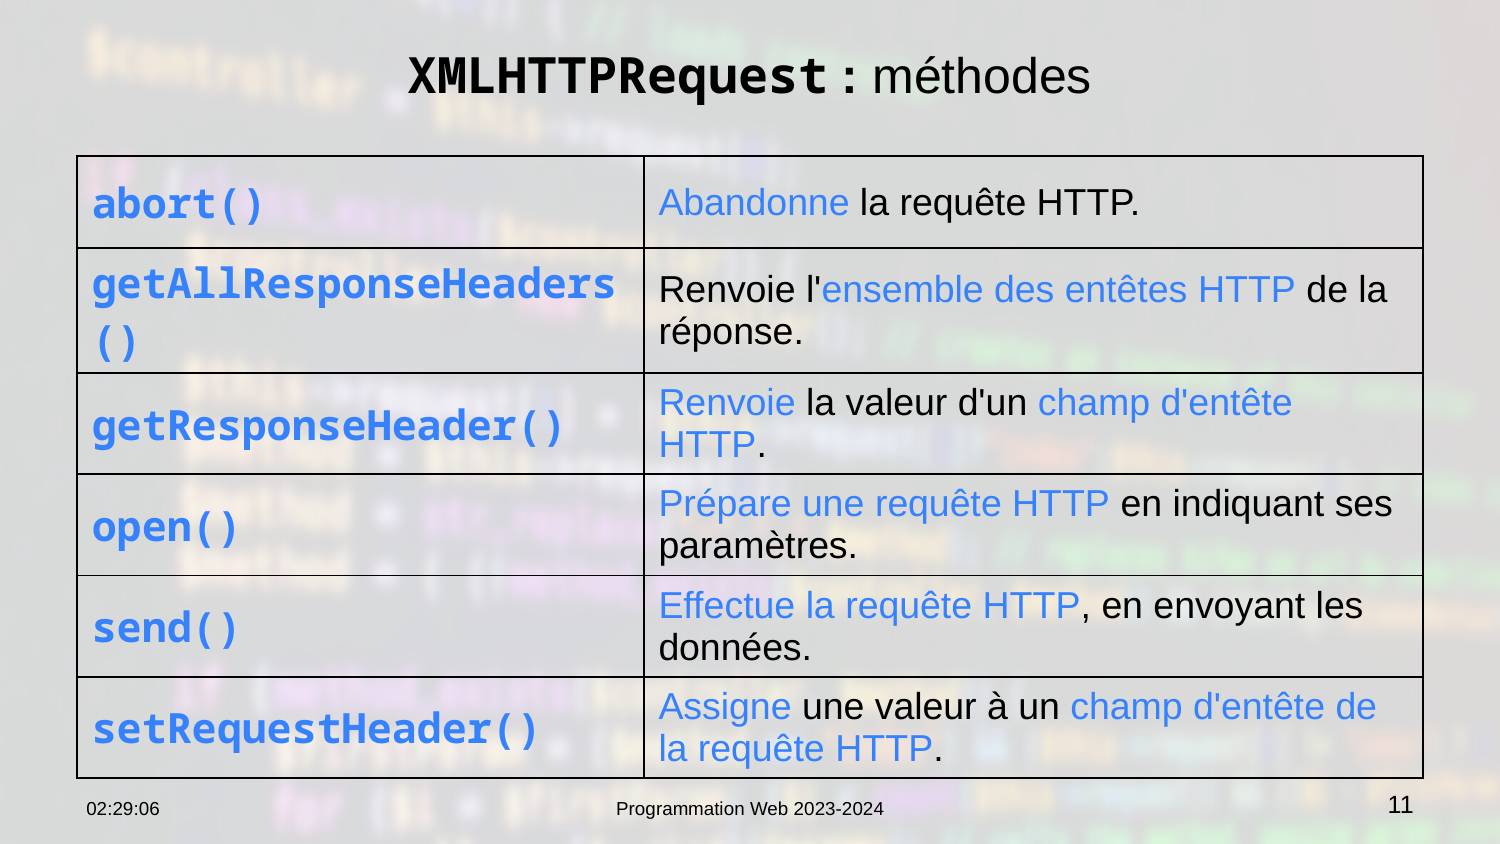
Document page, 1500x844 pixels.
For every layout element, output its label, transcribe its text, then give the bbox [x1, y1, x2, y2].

table_cell Effectue la requête HTTP, en envoyant les données. [645, 576, 1422, 676]
table_cell send() [78, 576, 643, 676]
table_header abort() [78, 157, 643, 247]
table_header Abandonne la requête HTTP. [645, 157, 1422, 247]
picture [0, 0, 1500, 844]
table_cell Renvoie la valeur d'un champ d'entête HTTP. [645, 374, 1422, 473]
table_cell Renvoie l'ensemble des entêtes HTTP de la réponse. [645, 249, 1422, 372]
table_cell getResponseHeader() [78, 374, 643, 473]
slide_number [74, 793, 426, 825]
slide_number 11 [1074, 793, 1426, 825]
table_cell getAllResponseHeaders() [78, 249, 643, 372]
table_cell setRequestHeader() [78, 678, 643, 777]
table_cell Prépare une requête HTTP en indiquant ses paramètres. [645, 475, 1422, 575]
title XMLHTTPRequest : méthodes [74, 33, 1426, 114]
footer Programmation Web 2023-2024 [512, 793, 988, 825]
table_cell open() [78, 475, 643, 575]
table_cell Assigne une valeur à un champ d'entête de la requête HTTP. [645, 678, 1422, 777]
